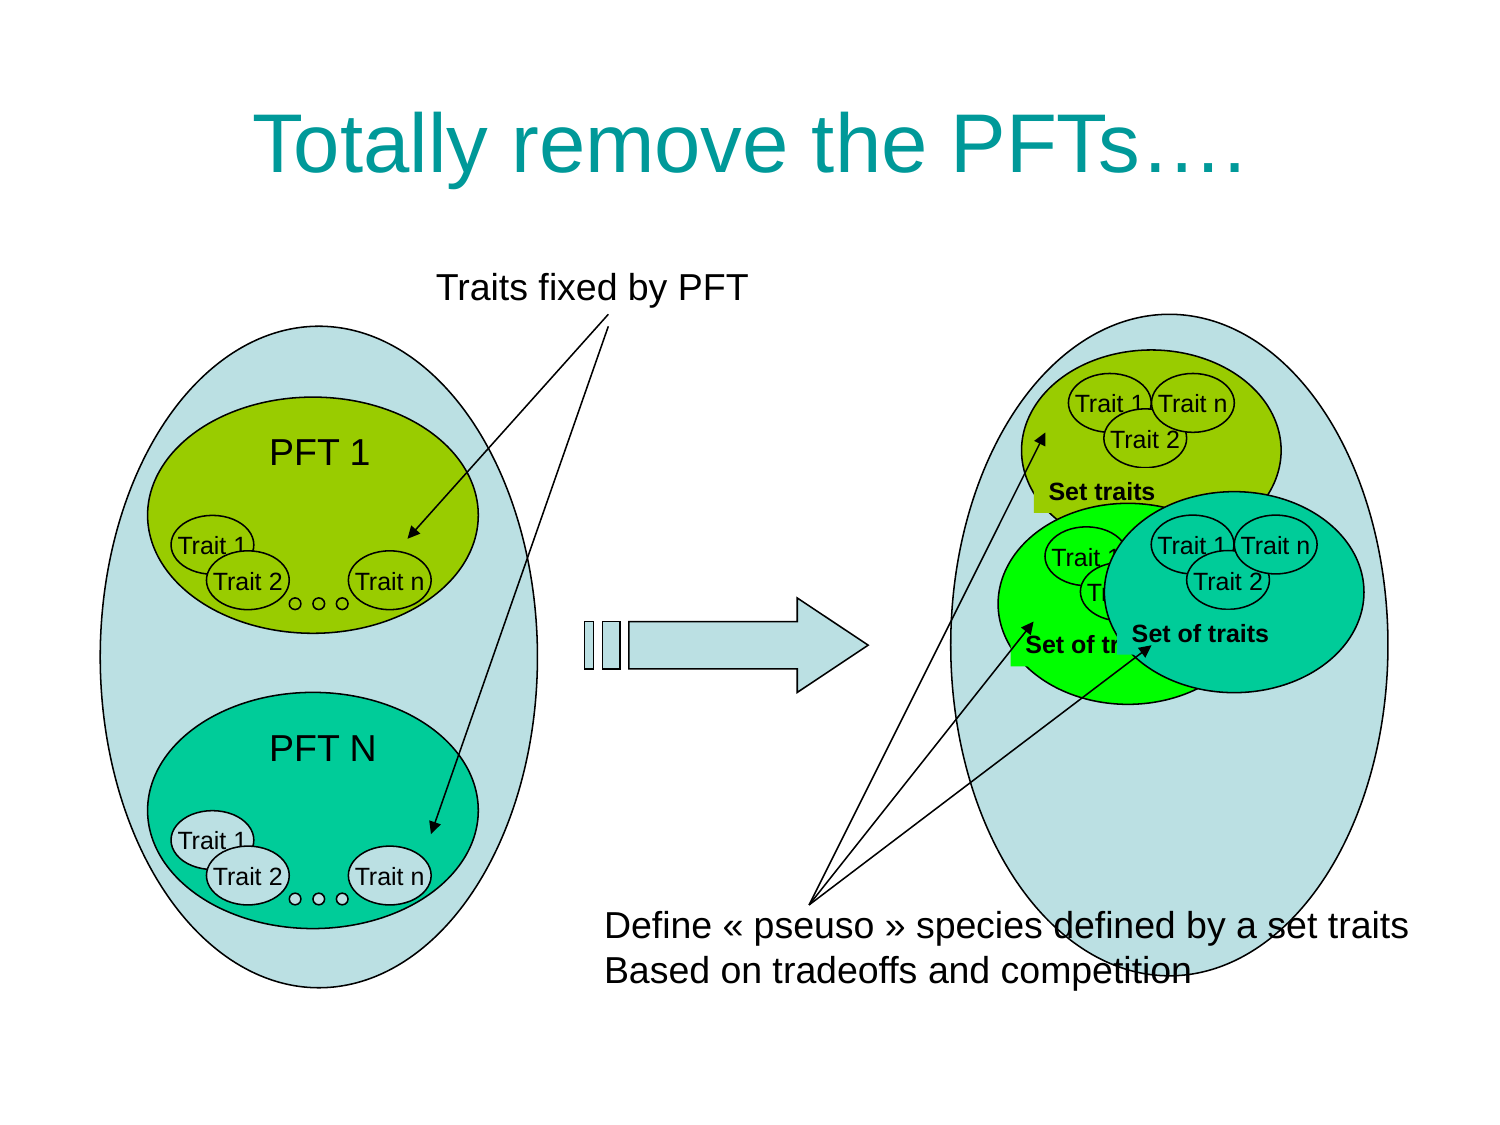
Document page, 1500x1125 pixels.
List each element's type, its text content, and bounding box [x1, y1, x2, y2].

text_box [1285, 364, 1363, 491]
text_box [628, 597, 869, 693]
text_box [312, 893, 325, 905]
text_box [483, 438, 488, 453]
text_box [951, 409, 1016, 618]
text_box [289, 893, 301, 905]
text_box Traits fixed by PFT [421, 255, 764, 316]
text_box [429, 326, 609, 835]
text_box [1104, 491, 1365, 693]
text_box [950, 542, 992, 718]
text_box Trait n [348, 846, 432, 905]
text_box [602, 621, 621, 669]
text_box [584, 621, 594, 669]
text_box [1021, 349, 1282, 501]
text_box [147, 692, 479, 929]
title Totally remove the PFTs…. [75, 45, 1425, 233]
text_box [100, 449, 538, 988]
text_box Trait 1 [171, 810, 254, 870]
text_box Define « pseuso » species defined by a set traits Based on tradeoffs and competition [589, 893, 1435, 998]
text_box PFT N [254, 716, 392, 776]
text_box [1073, 314, 1266, 348]
text_box [336, 893, 349, 905]
text_box [185, 326, 453, 395]
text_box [147, 396, 479, 634]
text_box Trait 2 [206, 846, 290, 905]
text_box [997, 503, 1258, 705]
text_box [970, 506, 1388, 893]
text_box [956, 676, 1060, 782]
